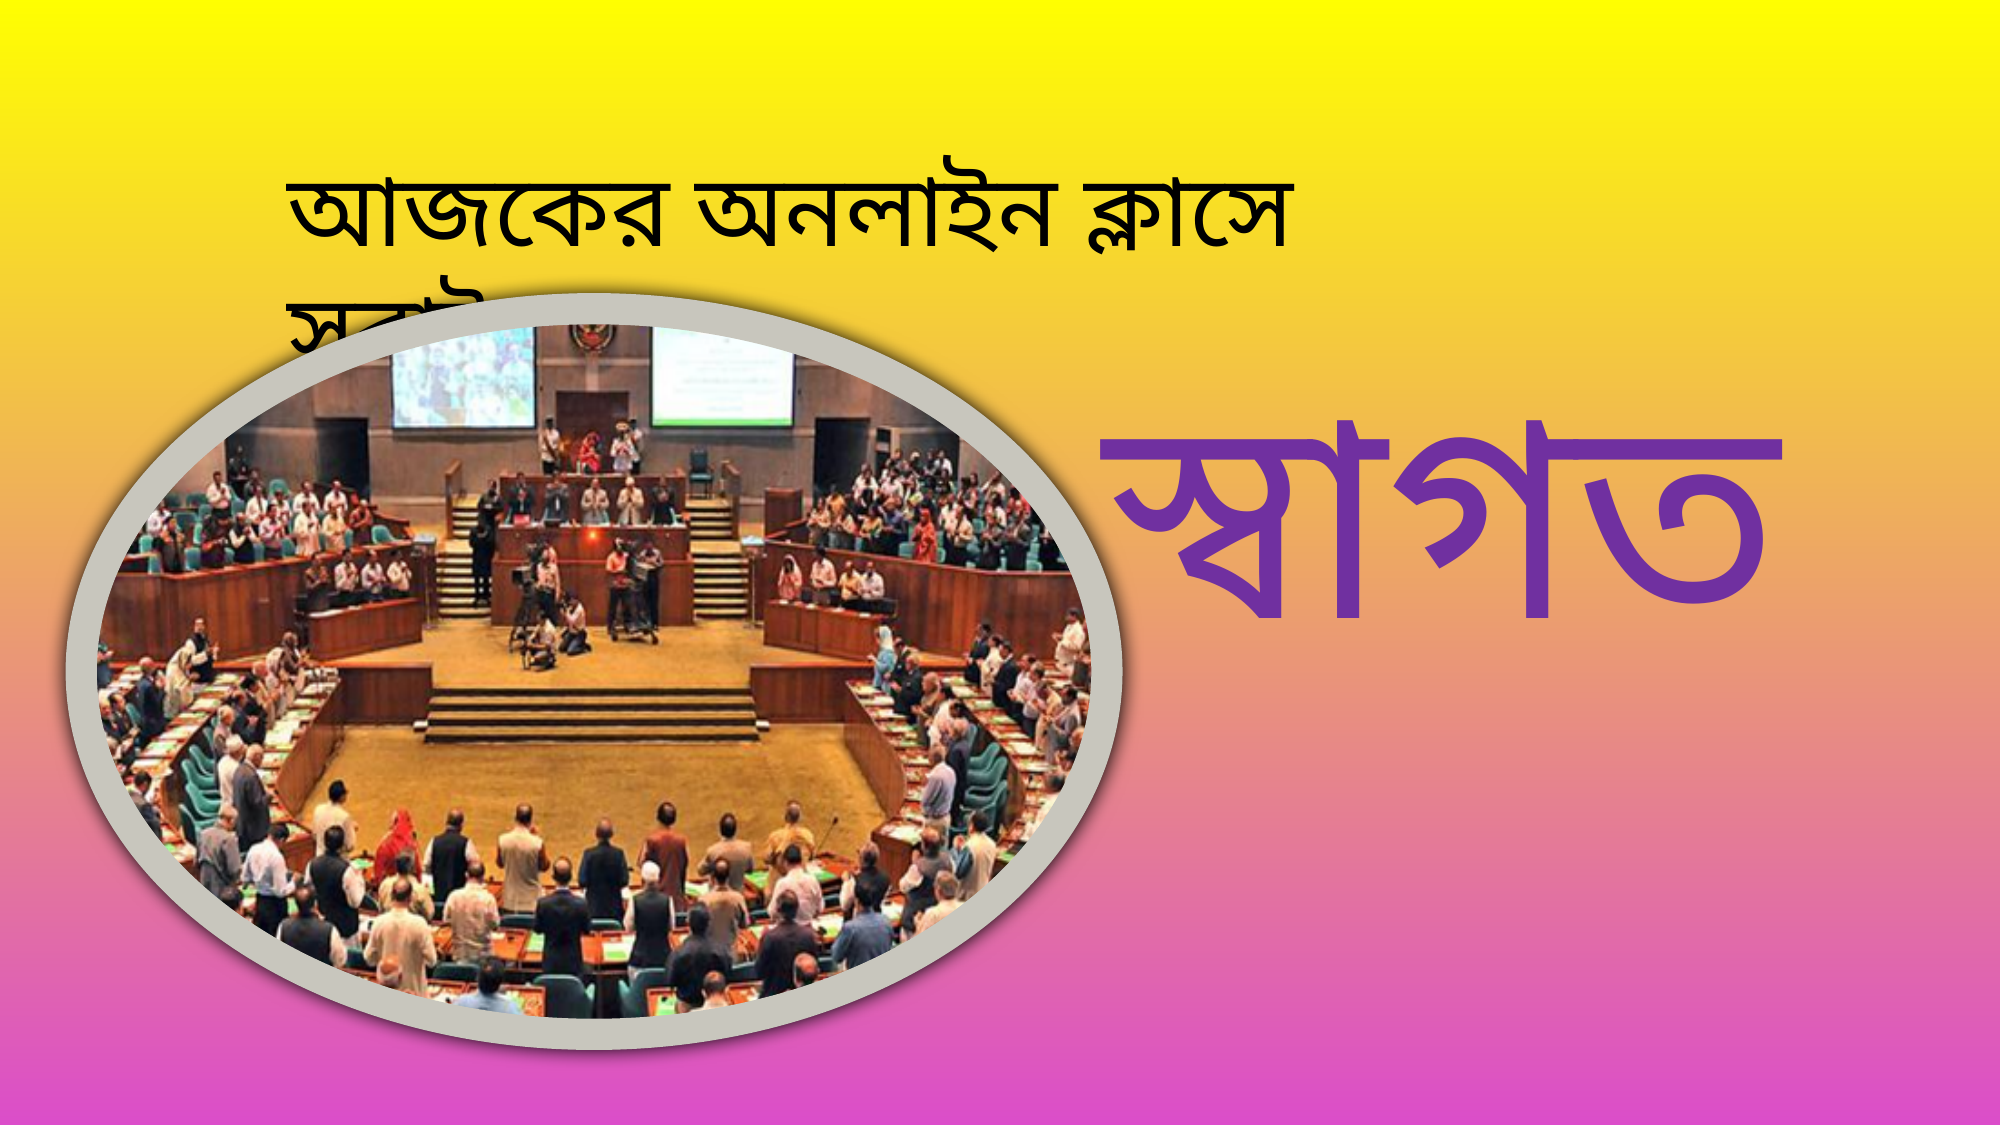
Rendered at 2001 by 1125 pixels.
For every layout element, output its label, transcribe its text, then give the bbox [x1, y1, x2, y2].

text_box আজকের অনলাইন ক্লাসে সবাইকে- [272, 139, 1479, 323]
text_box স্বাগত [1107, 323, 1870, 684]
picture [81, 308, 1107, 1035]
